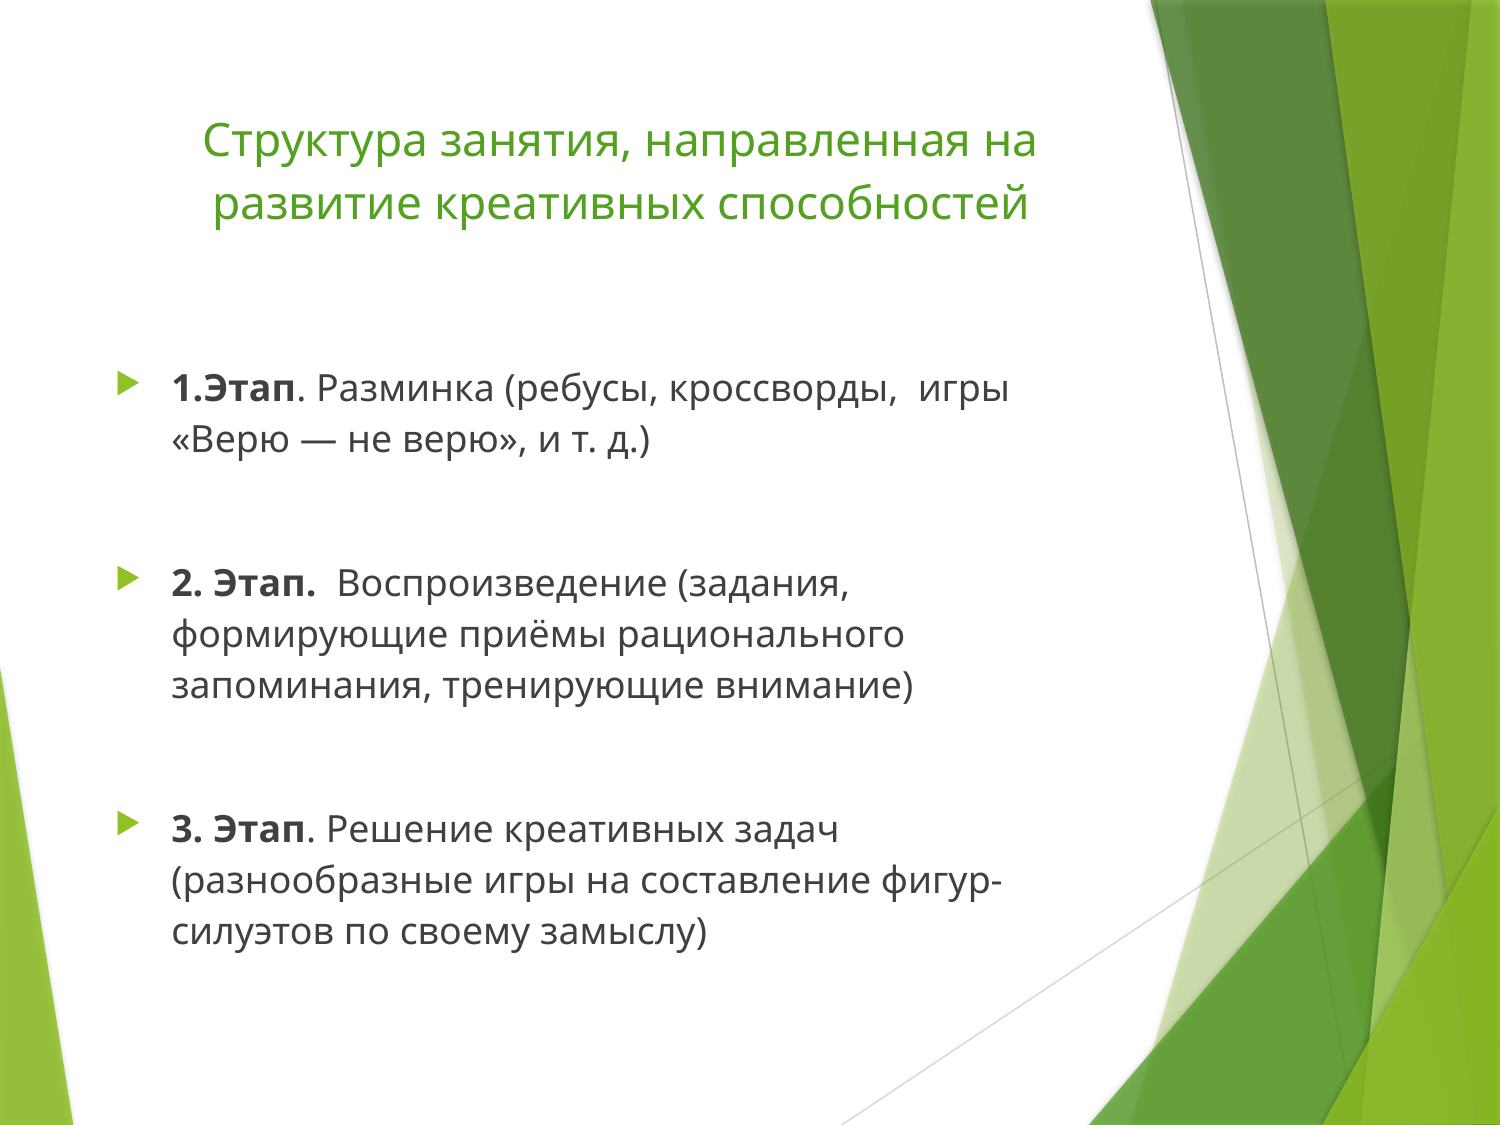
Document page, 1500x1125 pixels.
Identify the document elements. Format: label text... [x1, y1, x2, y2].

title Структура занятия, направленная на развитие креативных способностей [99, 99, 1142, 317]
list 1.Этап. Разминка (ребусы, кроссворды, игры «Верю — не верю», и т. д.) 2. Этап. Воспроизведение (задания, формирующие приёмы рационального запоминания, тренирующие внимание) 3. Этап. Решение креативных задач (разнообразные игры на составление фигур-силуэтов по своему замыслу) [99, 354, 1142, 992]
